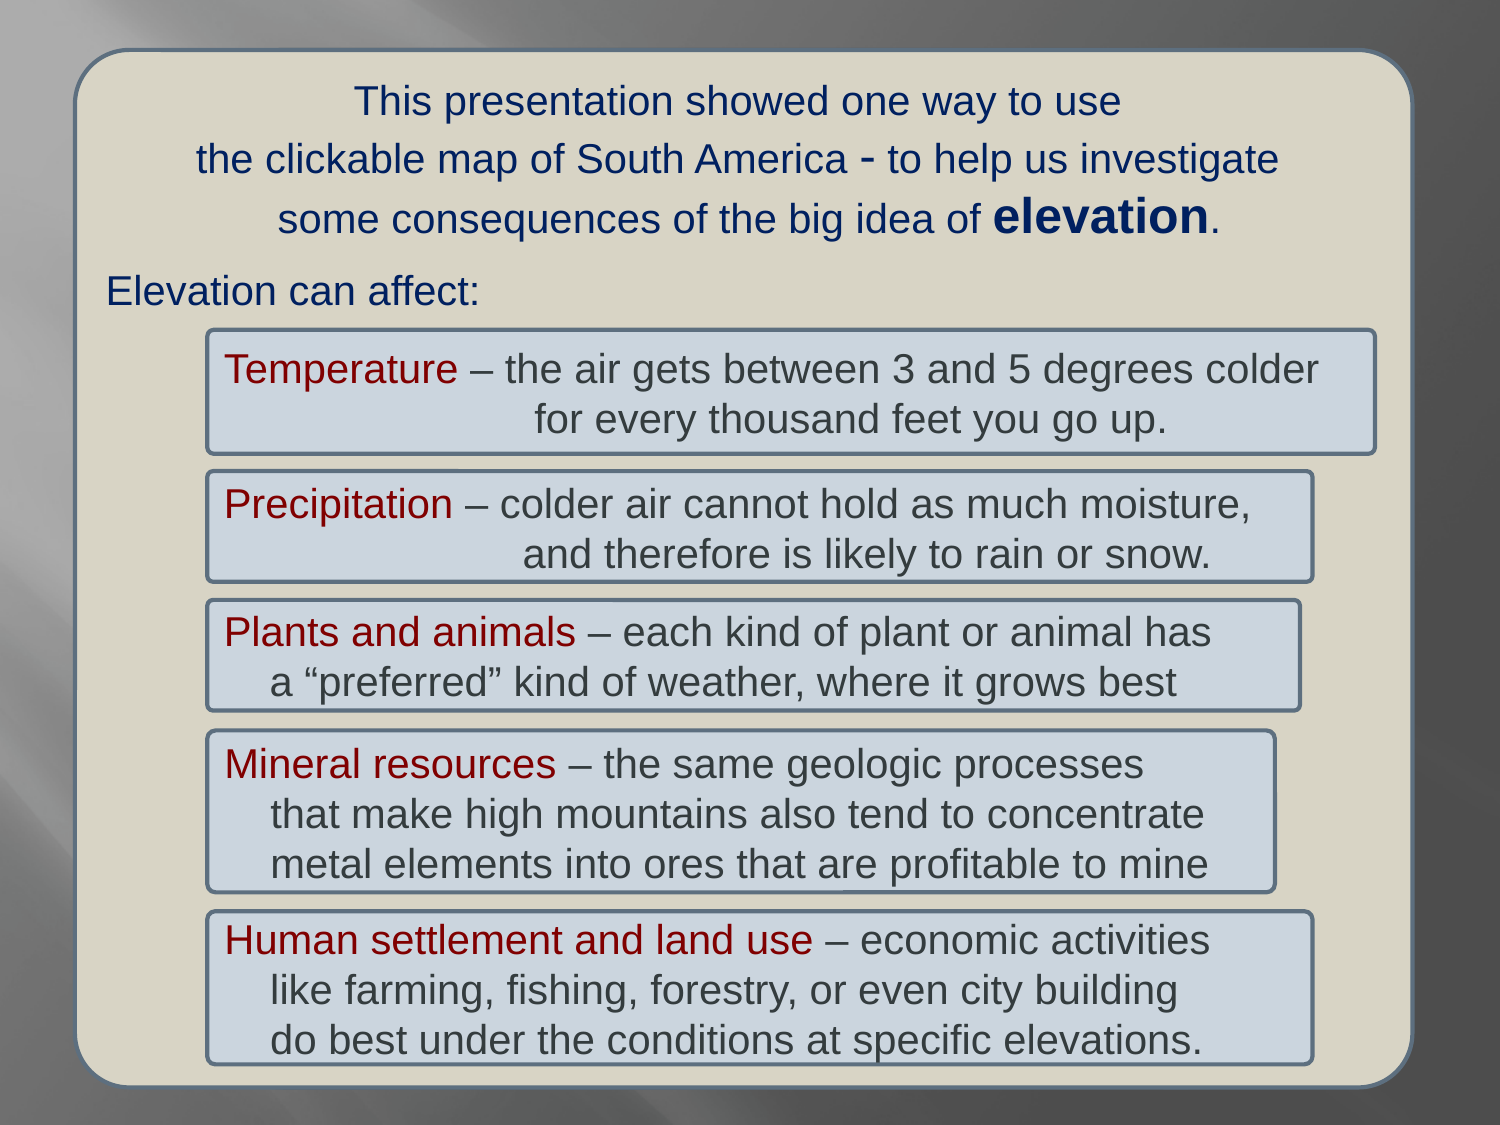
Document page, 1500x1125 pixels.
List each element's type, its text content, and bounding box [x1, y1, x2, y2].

text_box Precipitation – colder air cannot hold as much moisture, and therefore is likely to rain or snow. [205, 468, 1315, 584]
text_box Temperature – the air gets between 3 and 5 degrees colder for every thousand feet you go up. [205, 327, 1378, 456]
text_box Human settlement and land use – economic activities like farming, fishing, forestry, or even city building do best under the conditions at specific elevations. [205, 909, 1315, 1067]
text_box Plants and animals – each kind of plant or animal has a “preferred” kind of weather, where it grows best [205, 597, 1303, 713]
text_box Mineral resources – the same geologic processes that make high mountains also tend to concentrate metal elements into ores that are profitable to mine [205, 728, 1278, 895]
text_box This presentation showed one way to use the clickable map of South America - to help us investigate some consequences of the big idea of elevation. Elevation can affect: [72, 47, 1415, 1090]
